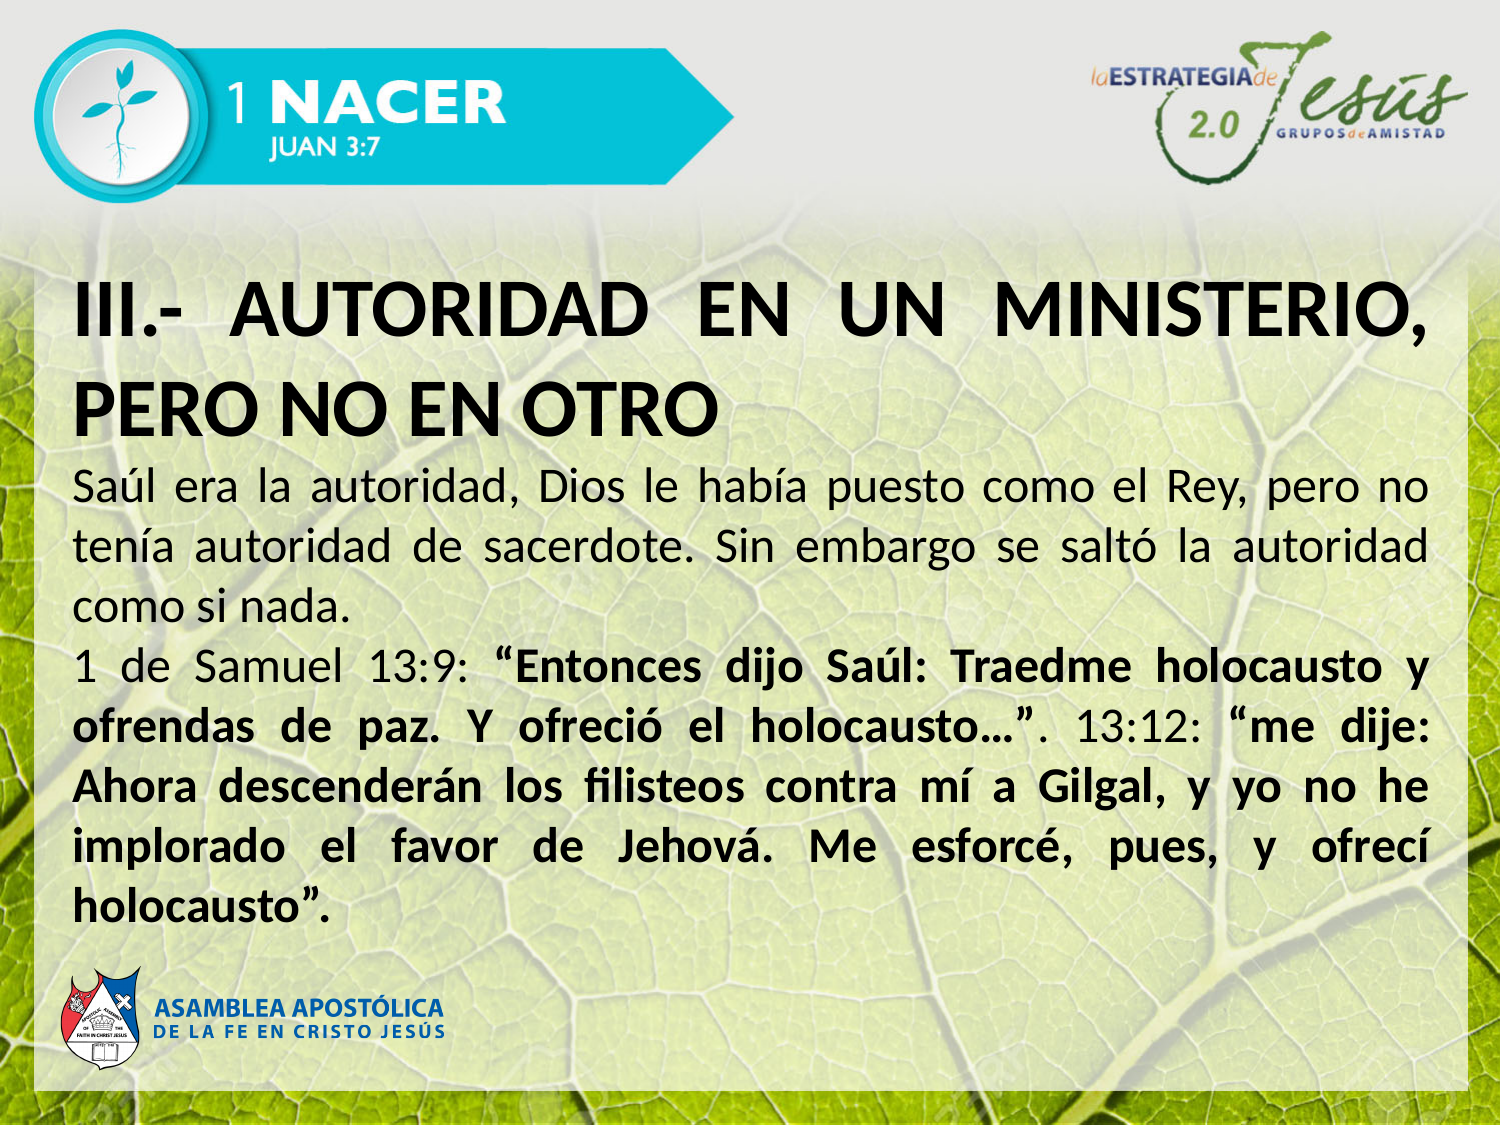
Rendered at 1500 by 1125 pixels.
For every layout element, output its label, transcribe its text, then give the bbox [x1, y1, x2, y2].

text_box III.- AUTORIDAD EN UN MINISTERIO, PERO NO EN OTRO Saúl era la autoridad, Dios le había puesto como el Rey, pero no tenía autoridad de sacerdote. Sin embargo se saltó la autoridad como si nada. 1 de Samuel 13:9: “Entonces dijo Saúl: Traedme holocausto y ofrendas de paz. Y ofreció el holocausto…”. 13:12: “me dije: Ahora descenderán los filisteos contra mí a Gilgal, y yo no he implorado el favor de Jehová. Me esforcé, pues, y ofrecí holocausto”. [57, 245, 1446, 940]
picture [0, 0, 1500, 1125]
